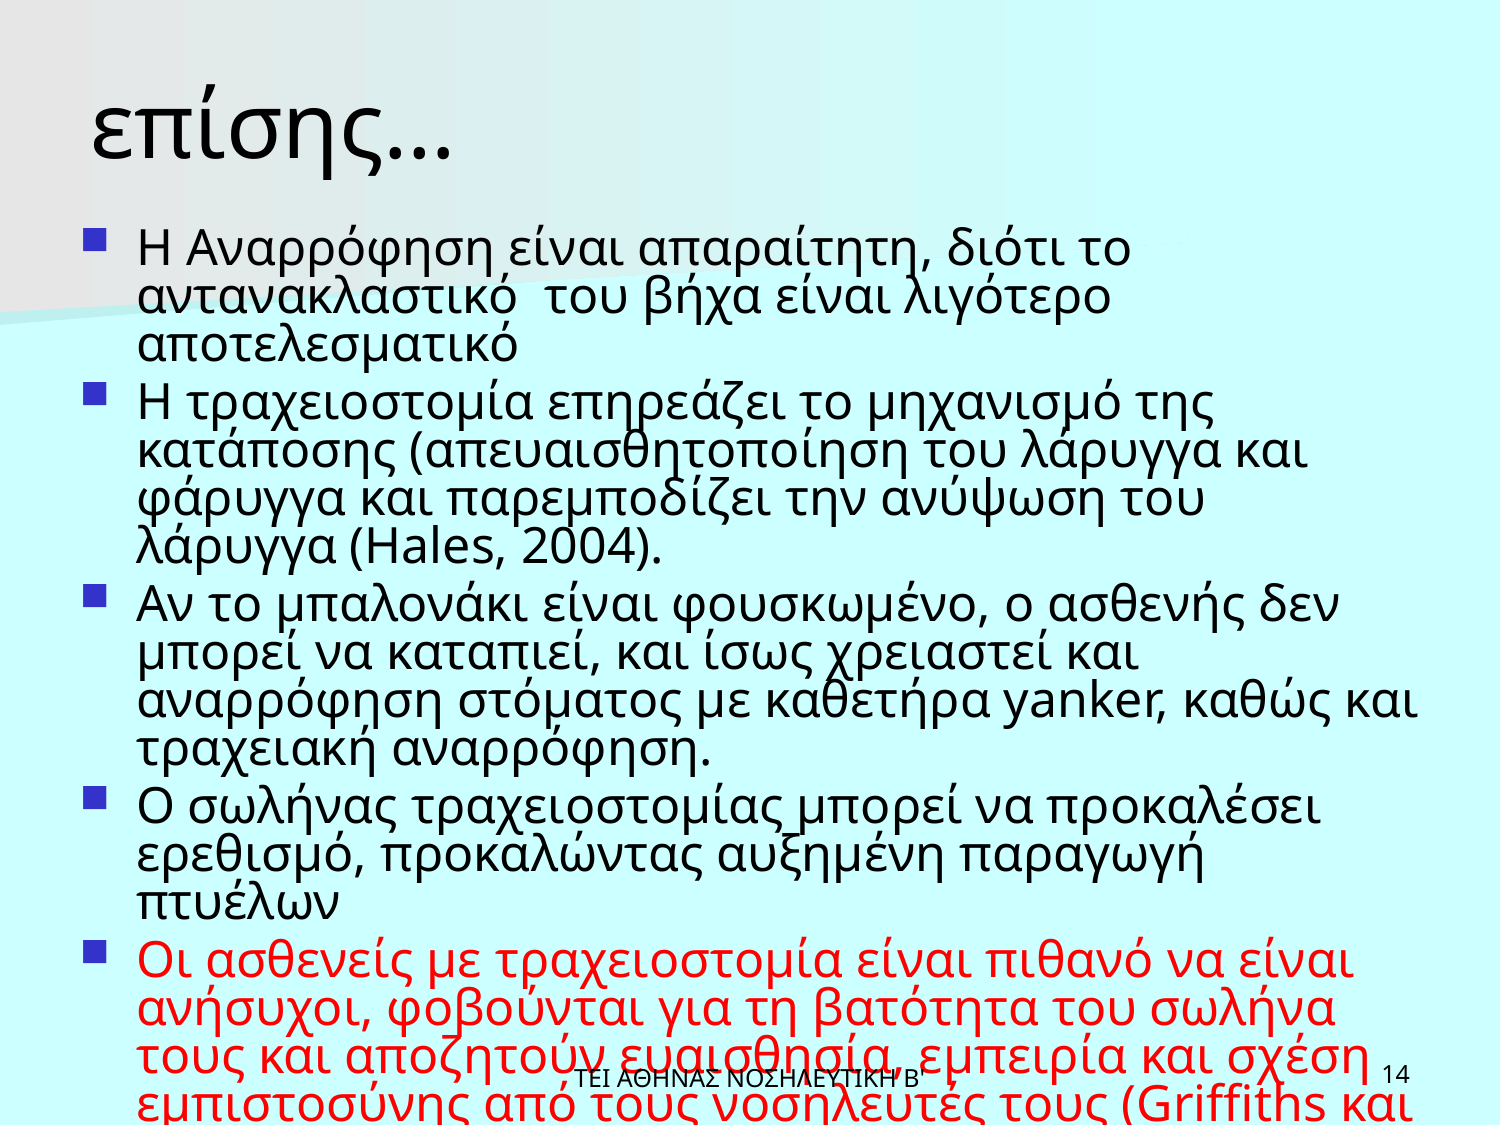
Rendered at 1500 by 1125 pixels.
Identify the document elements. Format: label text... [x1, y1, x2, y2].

footer ΤΕΙ ΑΘΗΝΑΣ ΝΟΣΗΛΕΥΤΙΚΗ Β' [512, 1024, 988, 1101]
slide_number 14 [1074, 1024, 1426, 1101]
title επίσης… [74, 58, 1426, 185]
list Η Αναρρόφηση είναι απαραίτητη, διότι το αντανακλαστικό του βήχα είναι λιγότερο αποτελεσματικό Η τραχειοστομία επηρεάζει το μηχανισμό της κατάποσης (απευαισθητοποίηση του λάρυγγα και φάρυγγα και παρεμποδίζει την ανύψωση του λάρυγγα (Hales, 2004). Αν το μπαλονάκι είναι φουσκωμένο, ο ασθενής δεν μπορεί να καταπιεί, και ίσως χρειαστεί και αναρρόφηση στόματος με καθετήρα yanker, καθώς και τραχειακή αναρρόφηση. Ο σωλήνας τραχειοστομίας μπορεί να προκαλέσει ερεθισμό, προκαλώντας αυξημένη παραγωγή πτυέλων Οι ασθενείς με τραχειοστομία είναι πιθανό να είναι ανήσυχοι, φοβούνται για τη βατότητα του σωλήνα τους και αποζητούν ευαισθησία, εμπειρία και σχέση εμπιστοσύνης από τους νοσηλευτές τους (Griffiths και Jones, 2002) [64, 219, 1436, 1012]
